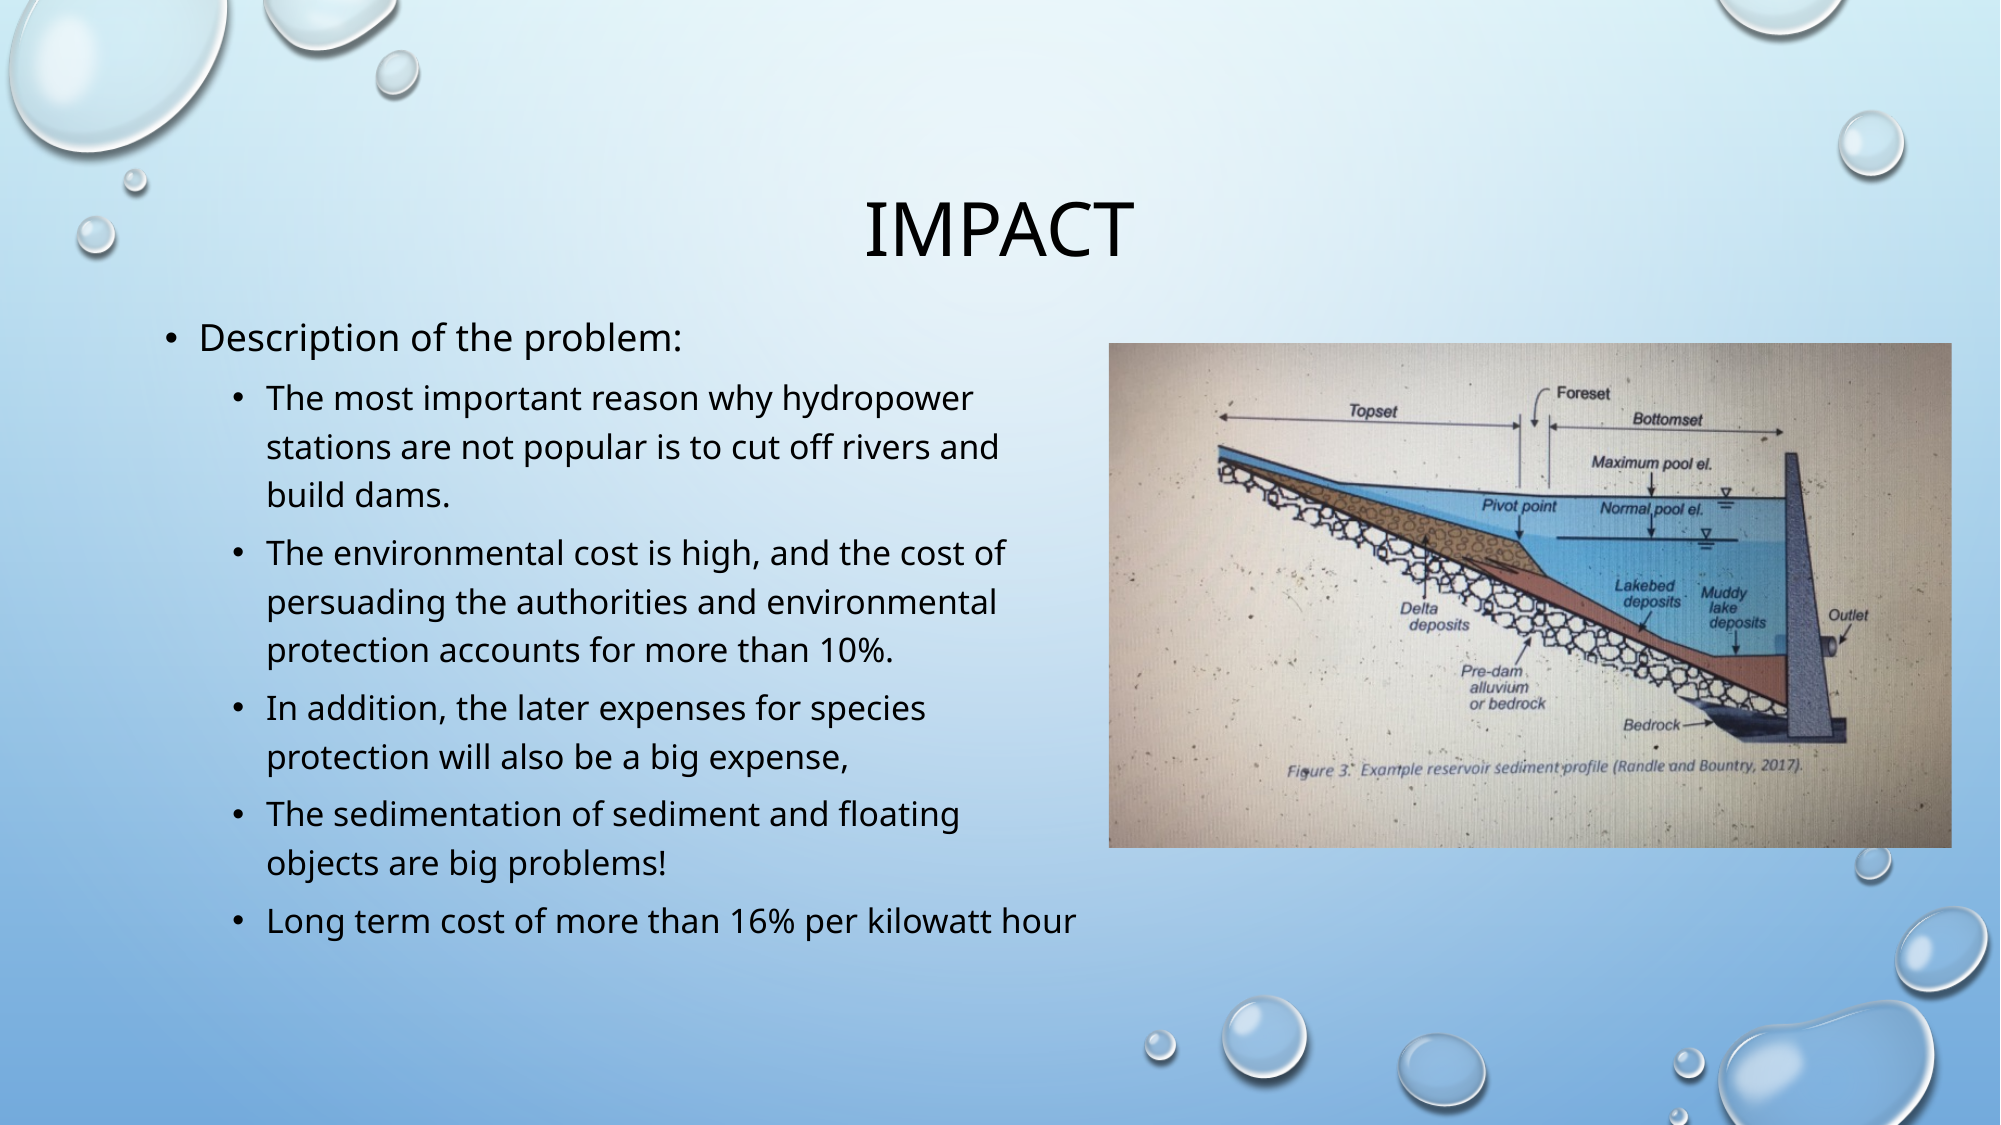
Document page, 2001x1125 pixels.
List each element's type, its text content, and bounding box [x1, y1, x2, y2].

list Description of the problem: The most important reason why hydropower stations are not popular is to cut off rivers and build dams. The environmental cost is high, and the cost of persuading the authorities and environmental protection accounts for more than 10%. In addition, the later expenses for species protection will also be a big expense, The sedimentation of sediment and floating objects are big problems! Long term cost of more than 16% per kilowatt hour [149, 297, 1094, 996]
title impact [149, 101, 1851, 364]
picture [0, 0, 2000, 1125]
